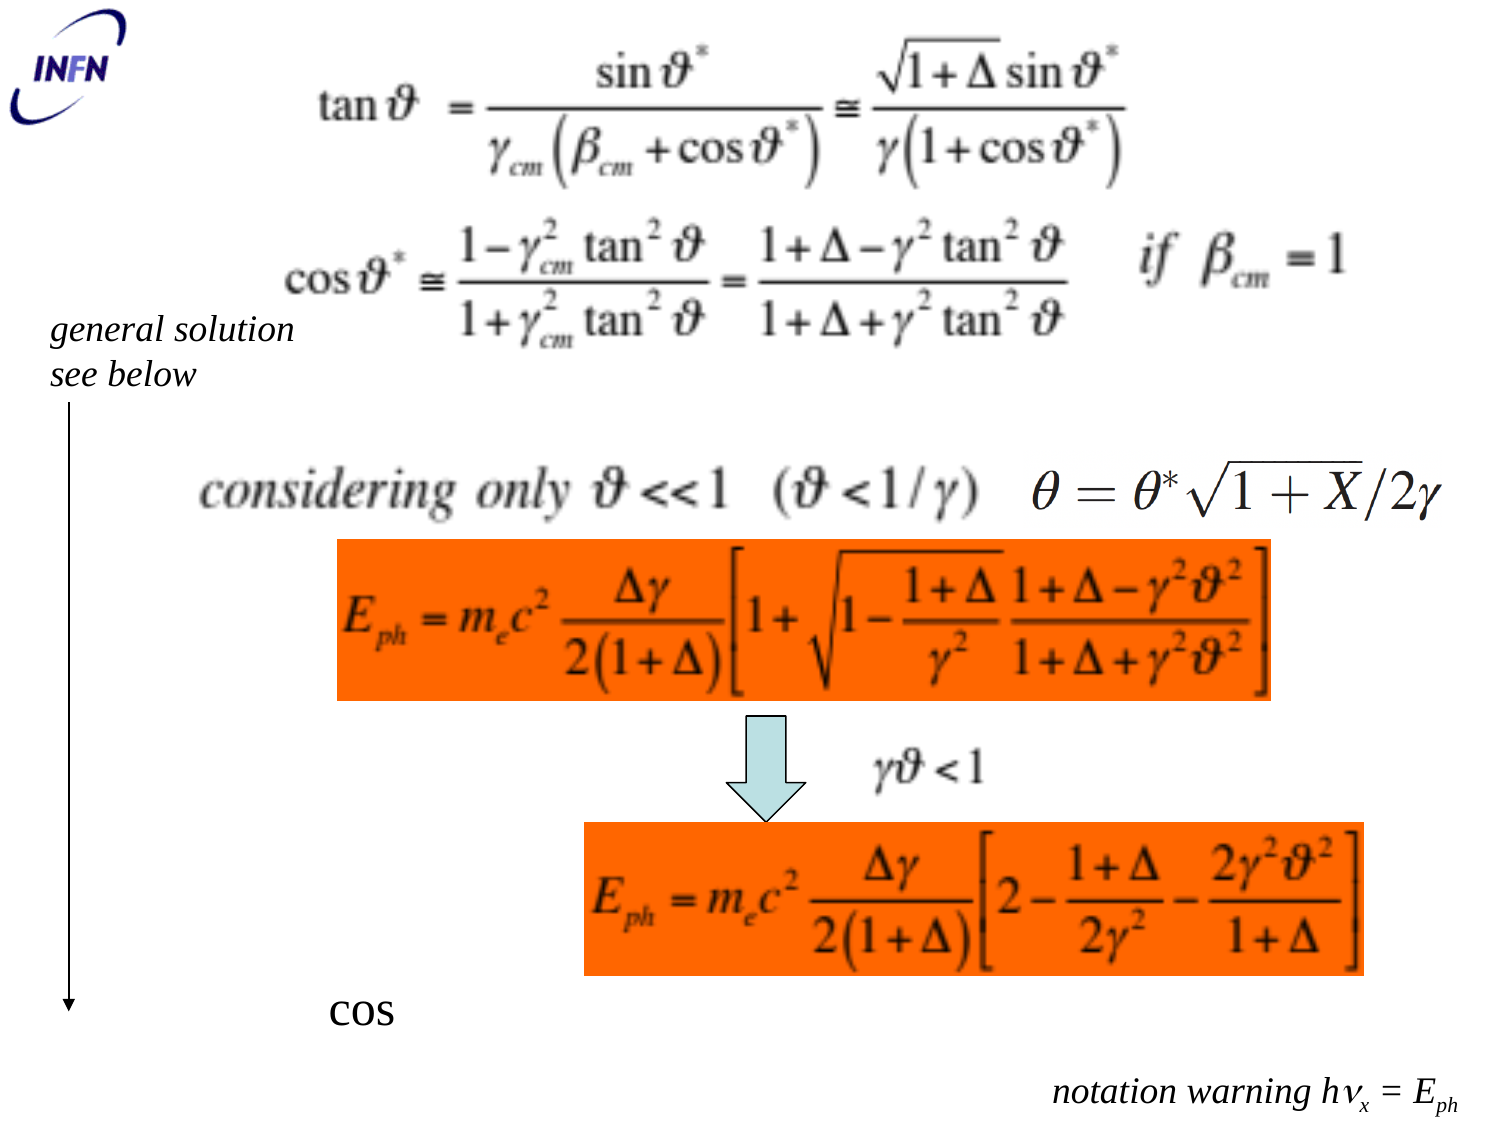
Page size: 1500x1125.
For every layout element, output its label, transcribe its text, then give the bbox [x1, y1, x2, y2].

picture [0, 0, 138, 135]
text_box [1134, 219, 1352, 297]
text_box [312, 30, 1129, 197]
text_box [280, 207, 1073, 353]
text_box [867, 739, 994, 801]
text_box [584, 822, 1365, 977]
text_box general solution see below [35, 296, 311, 401]
text_box notation warning hnx = Eph [1037, 1058, 1474, 1125]
picture [1023, 450, 1442, 528]
text_box [726, 715, 806, 820]
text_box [336, 538, 1272, 702]
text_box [194, 455, 981, 529]
